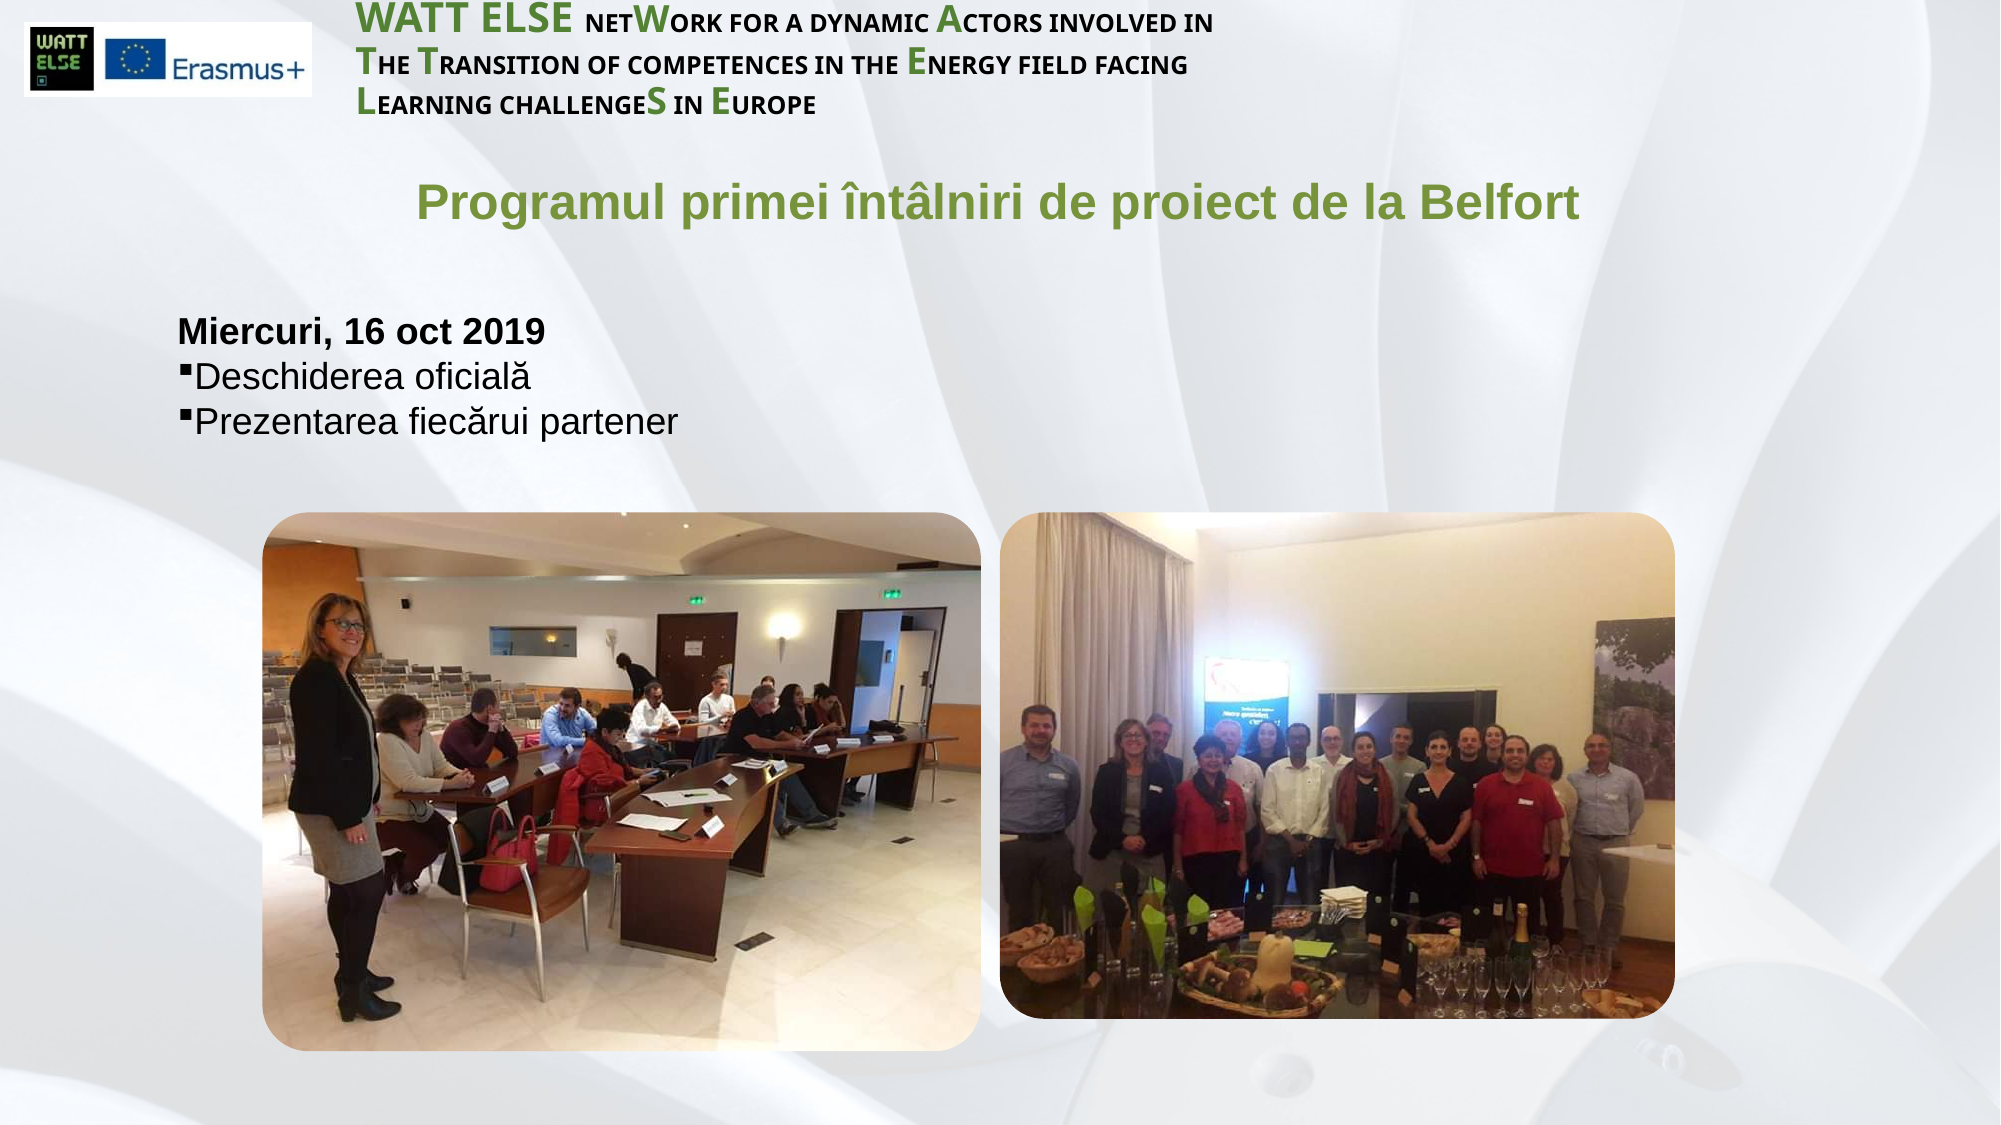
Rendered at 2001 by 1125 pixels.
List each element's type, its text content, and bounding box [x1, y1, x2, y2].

text_box Programul primei întâlniri de proiect de la Belfort [387, 162, 1738, 295]
picture [0, 0, 2001, 1125]
text_box Miercuri, 16 oct 2019 Deschiderea oficială Prezentarea fiecărui partener [162, 299, 1378, 499]
